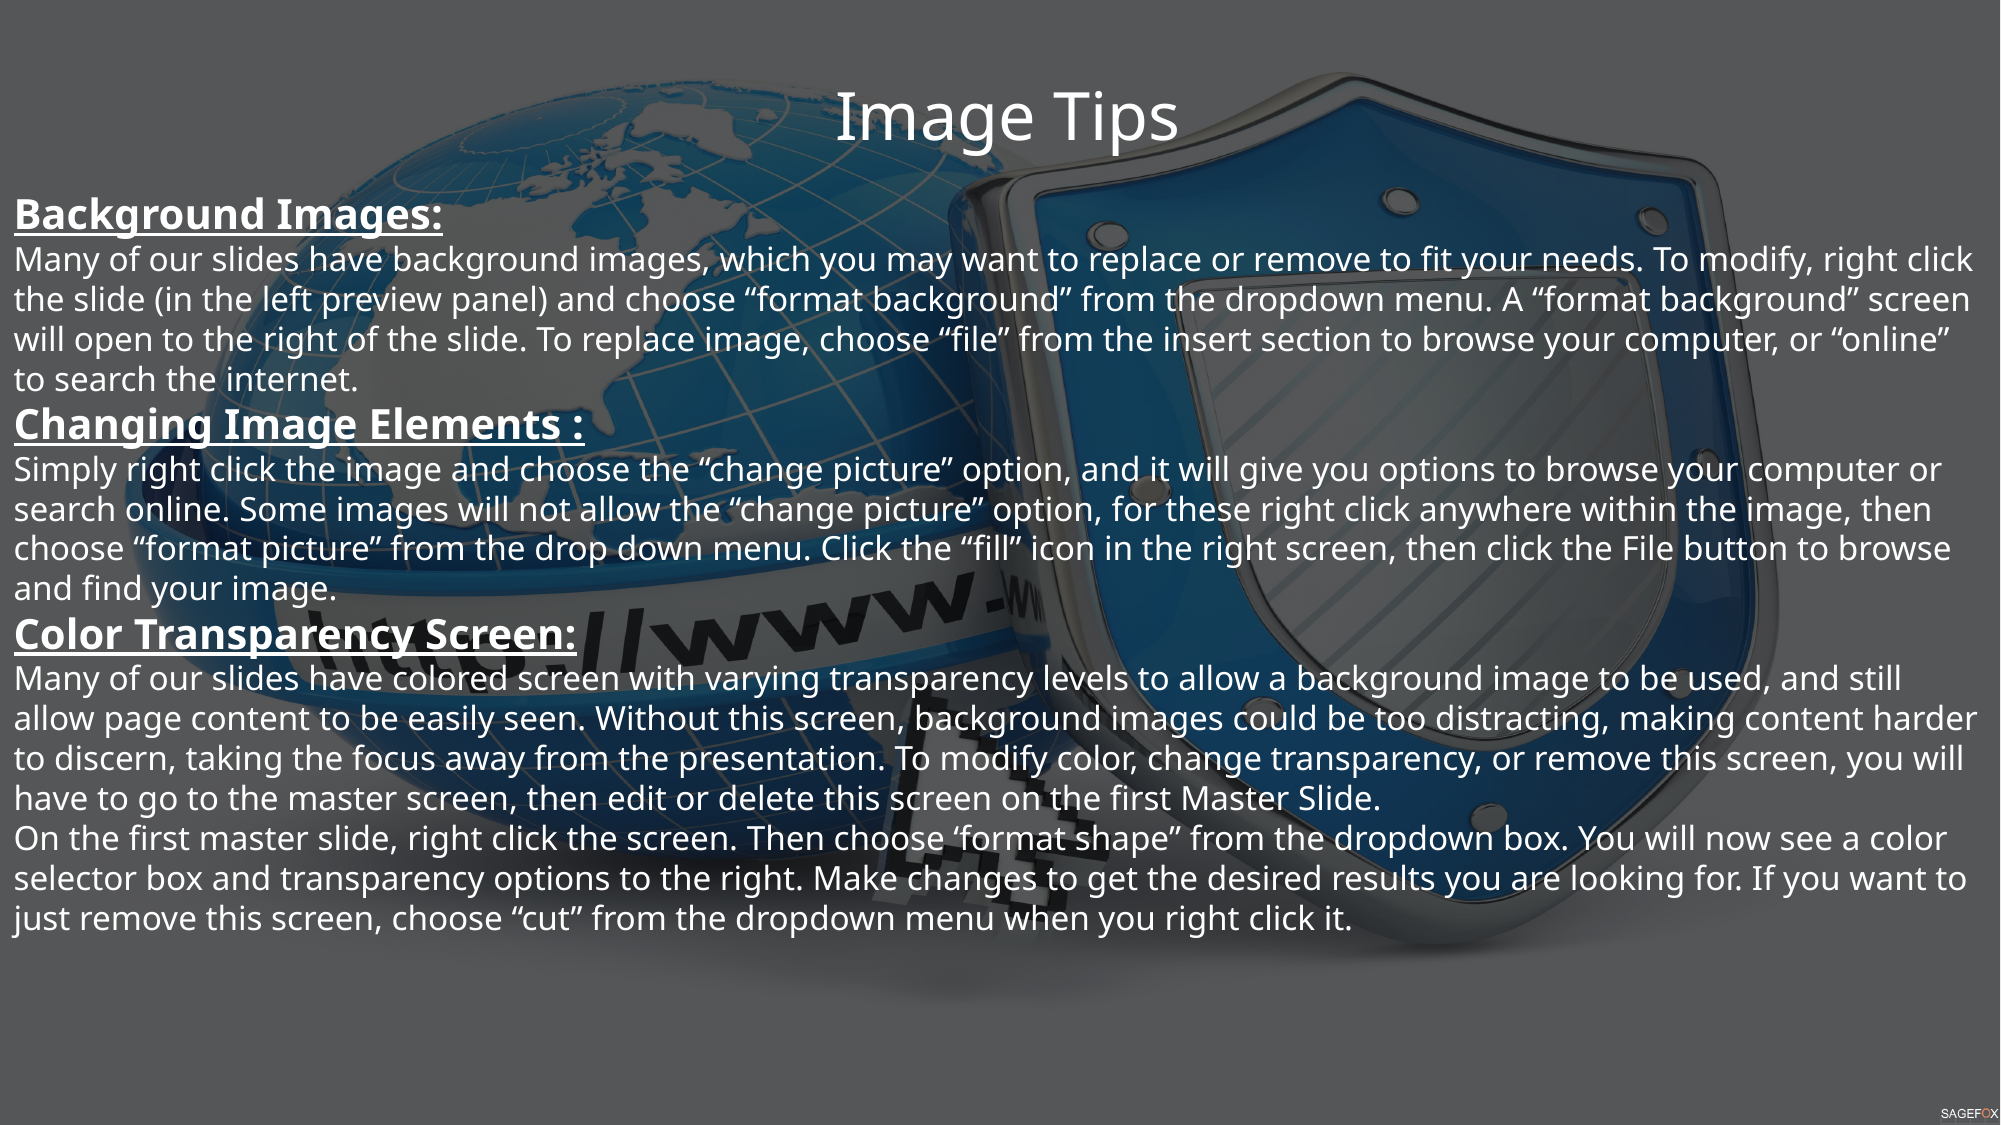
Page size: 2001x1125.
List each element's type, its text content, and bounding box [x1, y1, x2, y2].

text_box Background Images: Many of our slides have background images, which you may want to replace or remove to fit your needs. To modify, right click the slide (in the left preview panel) and choose “format background” from the dropdown menu. A “format background” screen will open to the right of the slide. To replace image, choose “file” from the insert section to browse your computer, or “online” to search the internet. Changing Image Elements : Simply right click the image and choose the “change picture” option, and it will give you options to browse your computer or search online. Some images will not allow the “change picture” option, for these right click anywhere within the image, then choose “format picture” from the drop down menu. Click the “fill” icon in the right screen, then click the File button to browse and find your image. Color Transparency Screen: Many of our slides have colored screen with varying transparency levels to allow a background image to be used, and still allow page content to be easily seen. Without this screen, background images could be too distracting, making content harder to discern, taking the focus away from the presentation. To modify color, change transparency, or remove this screen, you will have to go to the master screen, then edit or delete this screen on the first Master Slide. On the first master slide, right click the screen. Then choose ‘format shape” from the dropdown box. You will now see a color selector box and transparency options to the right. Make changes to get the desired results you are looking for. If you want to just remove this screen, choose “cut” from the dropdown menu when you right click it. [0, 0, 2000, 1125]
title Image Tips [597, 59, 1420, 177]
